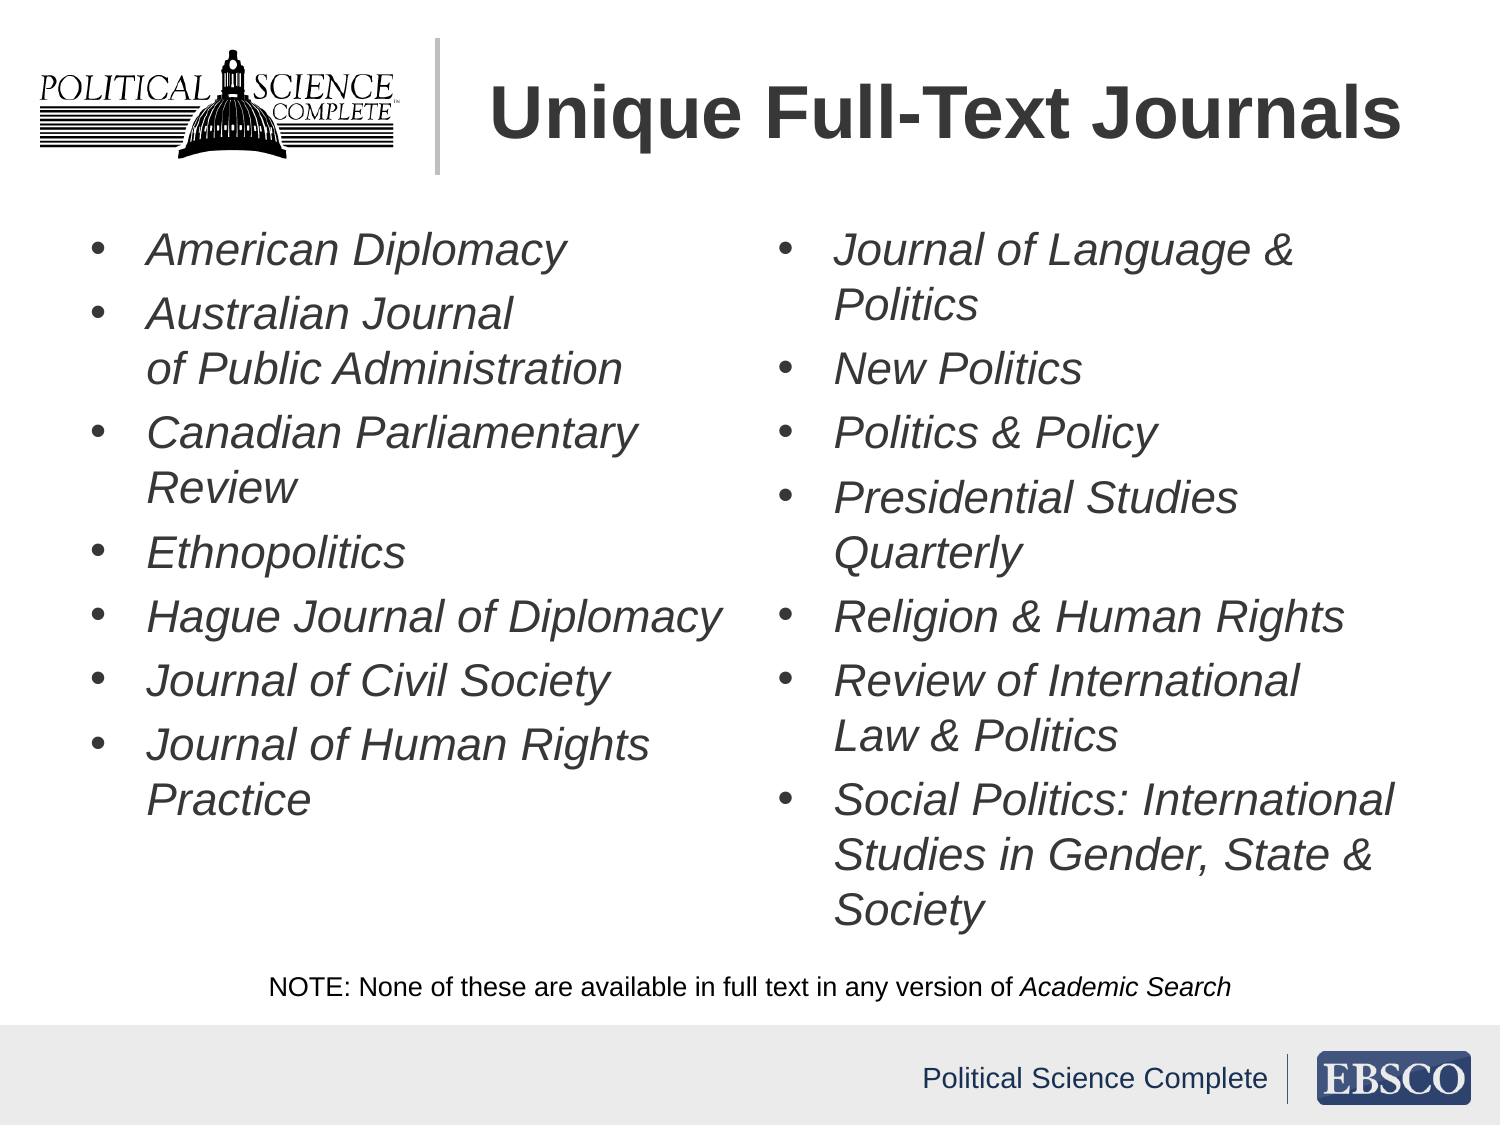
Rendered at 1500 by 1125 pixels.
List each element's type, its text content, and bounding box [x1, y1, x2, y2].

picture [1317, 1051, 1471, 1105]
list Journal of Language & Politics New Politics Politics & Policy Presidential Studies Quarterly Religion & Human Rights Review of International Law & Politics Social Politics: International Studies in Gender, State & Society [762, 212, 1425, 955]
text_box Political Science Complete [610, 1051, 1286, 1102]
list American Diplomacy Australian Journal of Public Administration Canadian Parliamentary Review Ethnopolitics Hague Journal of Diplomacy Journal of Civil Society Journal of Human Rights Practice [75, 212, 738, 955]
text_box NOTE: None of these are available in full text in any version of Academic Search [0, 962, 1500, 1010]
title Unique Full-Text Journals [474, 15, 1425, 203]
picture [37, 49, 401, 159]
